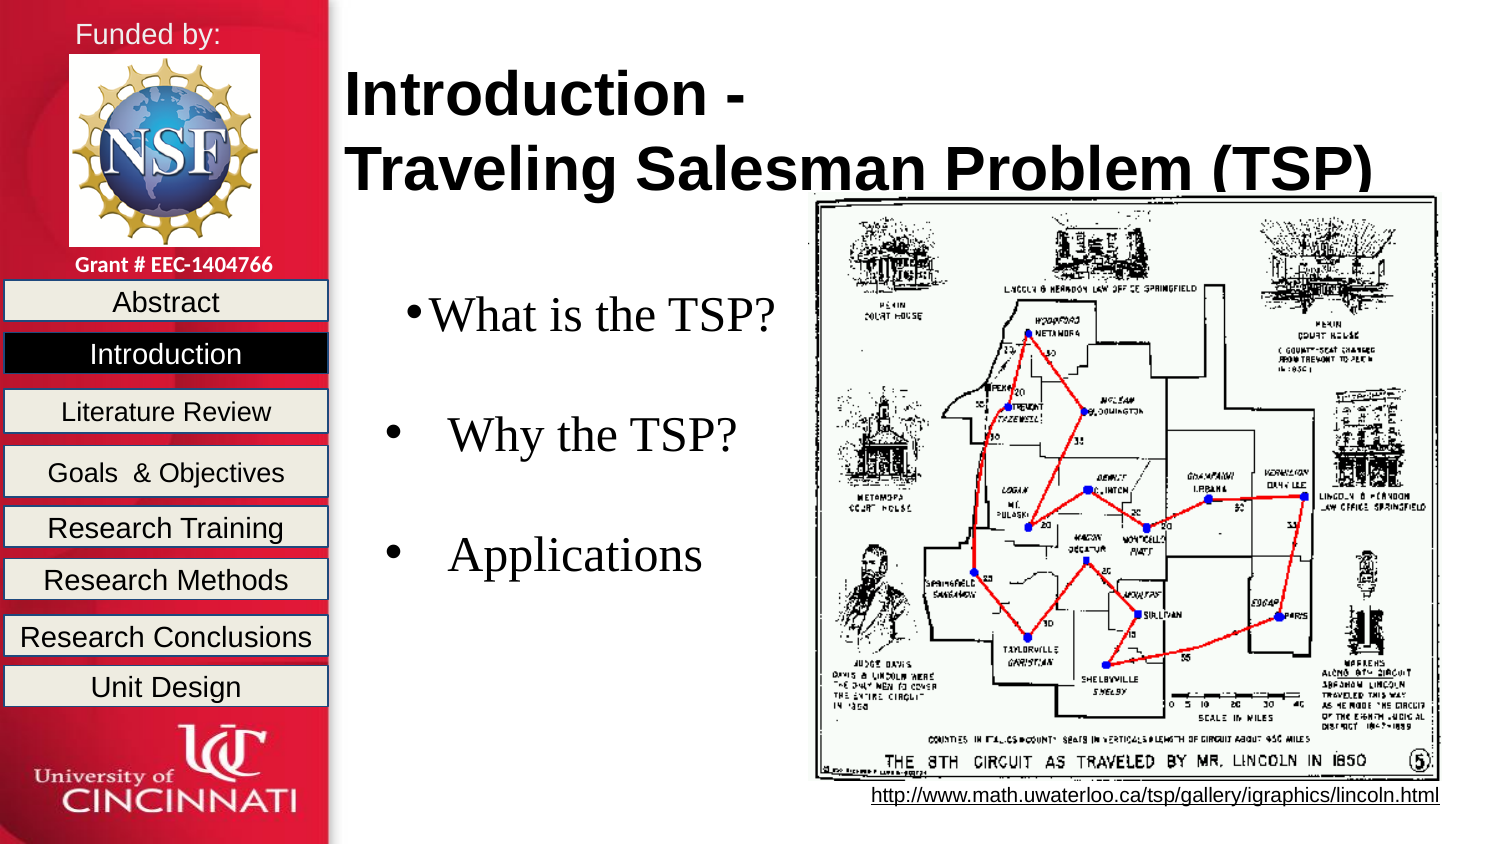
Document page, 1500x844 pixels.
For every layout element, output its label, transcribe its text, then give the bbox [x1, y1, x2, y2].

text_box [3, 279, 329, 707]
text_box http://www.math.uwaterloo.ca/tsp/gallery/igraphics/lincoln.html [856, 766, 1475, 823]
list What is the TSP? Why the TSP? Applications [357, 206, 803, 767]
picture [0, 0, 1500, 844]
title Introduction - Traveling Salesman Problem (TSP) [329, 76, 1398, 180]
